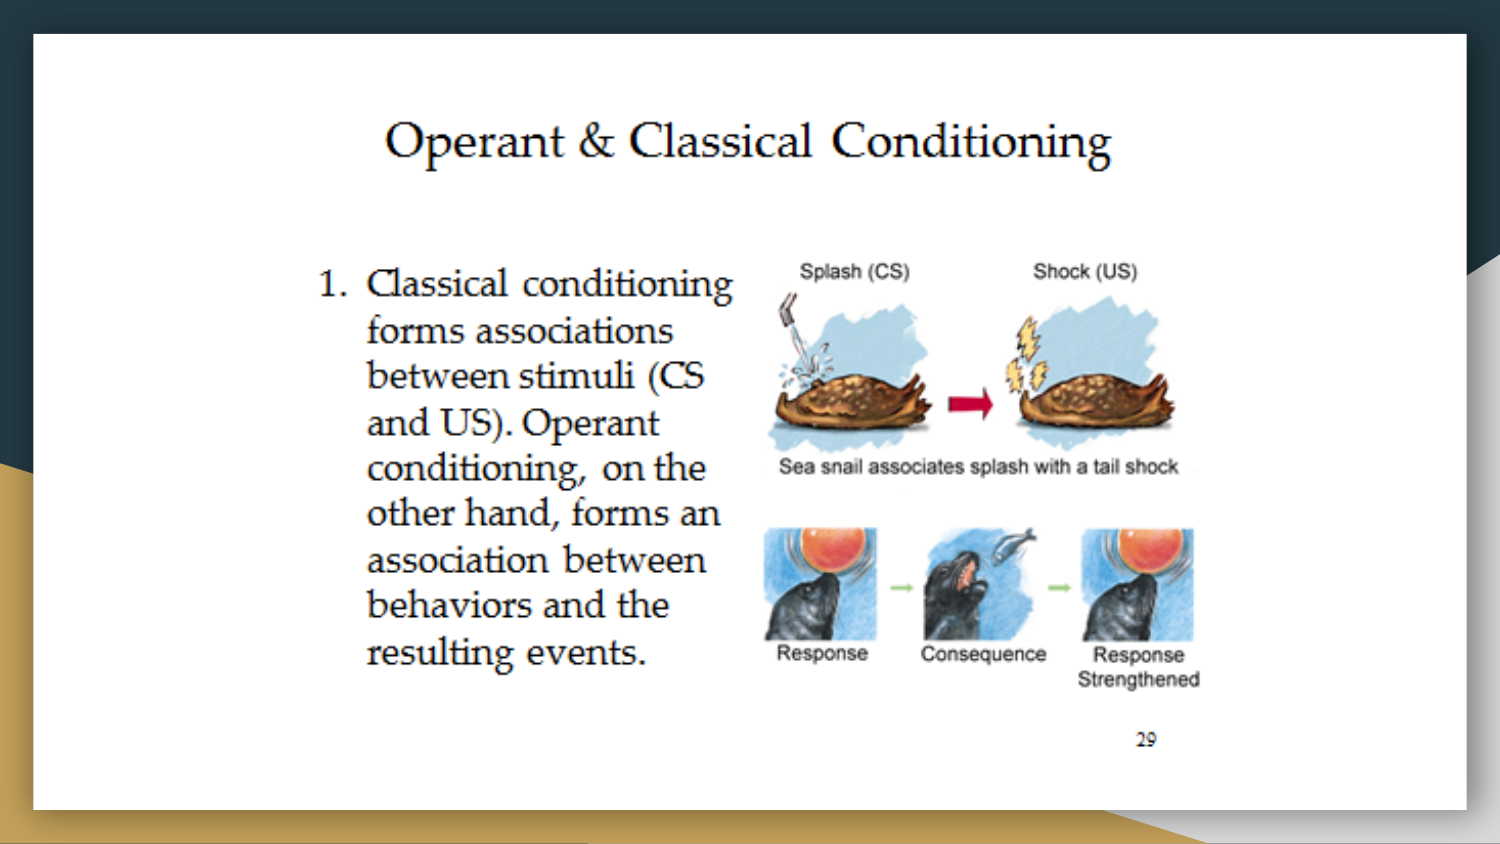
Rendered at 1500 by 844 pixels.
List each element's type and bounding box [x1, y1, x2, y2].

picture [258, 53, 1242, 791]
